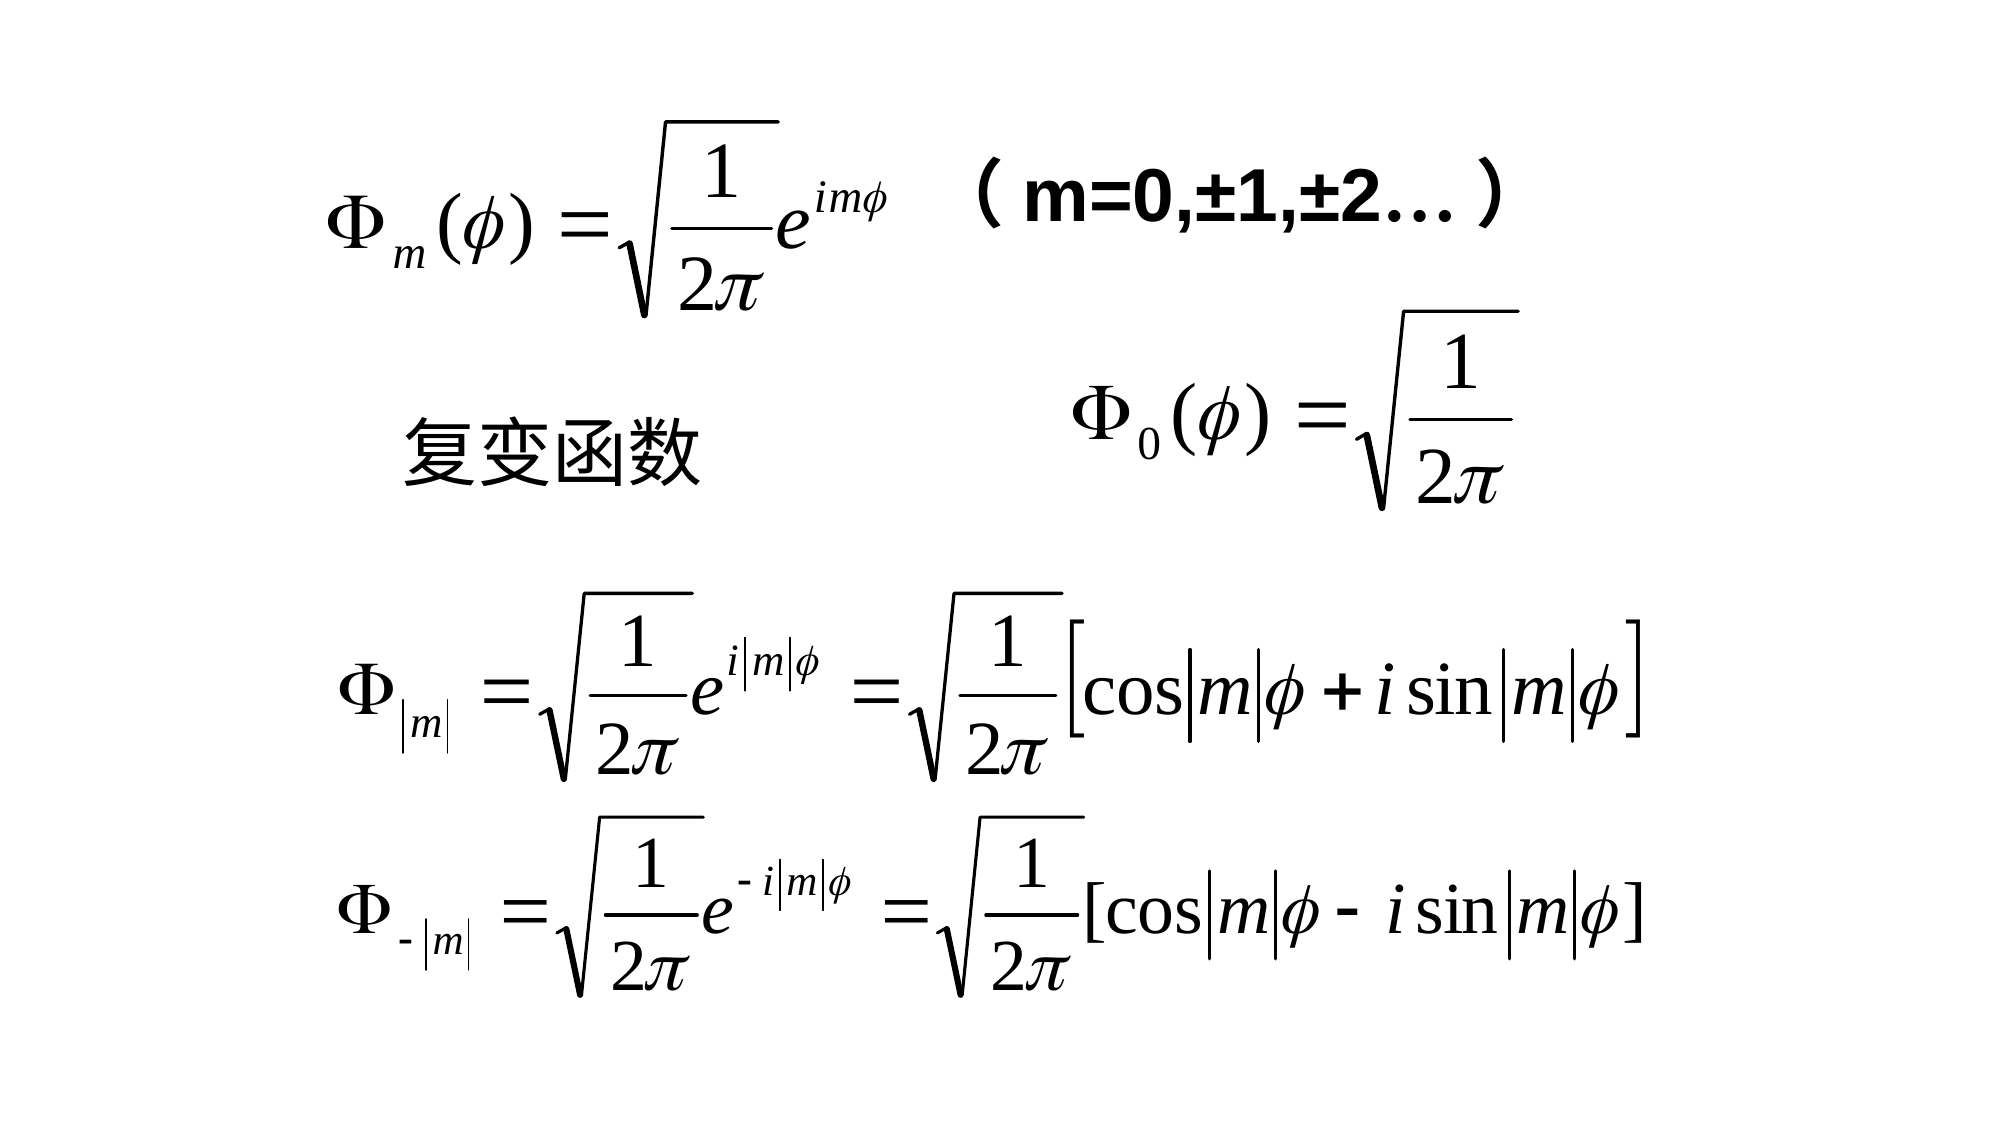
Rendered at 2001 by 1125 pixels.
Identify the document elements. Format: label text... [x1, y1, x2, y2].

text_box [1059, 290, 1535, 528]
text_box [314, 101, 903, 335]
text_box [326, 574, 1654, 798]
text_box （m=0,±1,±2…） [914, 139, 1678, 244]
text_box 复变函数 [387, 398, 763, 503]
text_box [326, 798, 1654, 1013]
